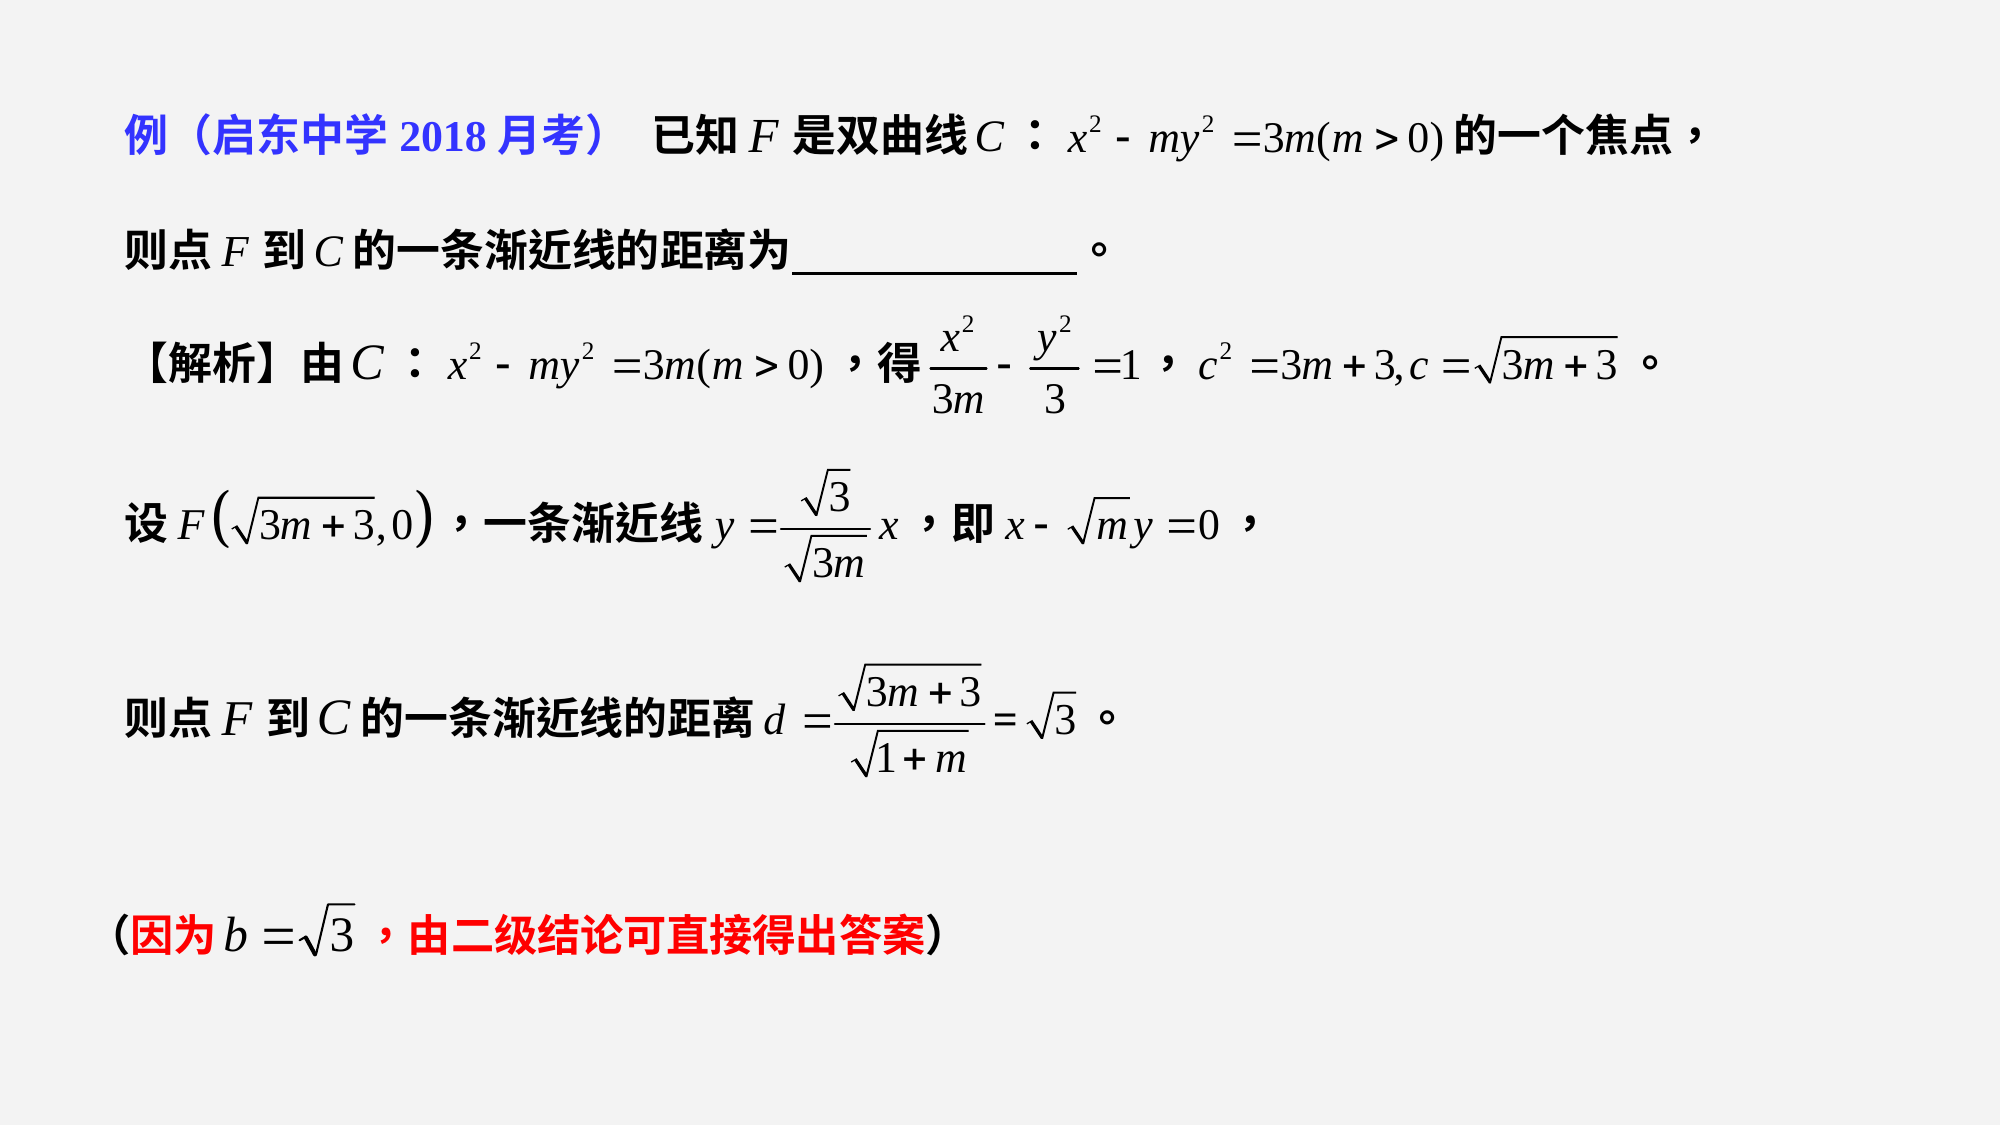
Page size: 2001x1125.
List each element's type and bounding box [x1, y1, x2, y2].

text_box [124, 72, 1761, 859]
text_box [87, 866, 1102, 997]
